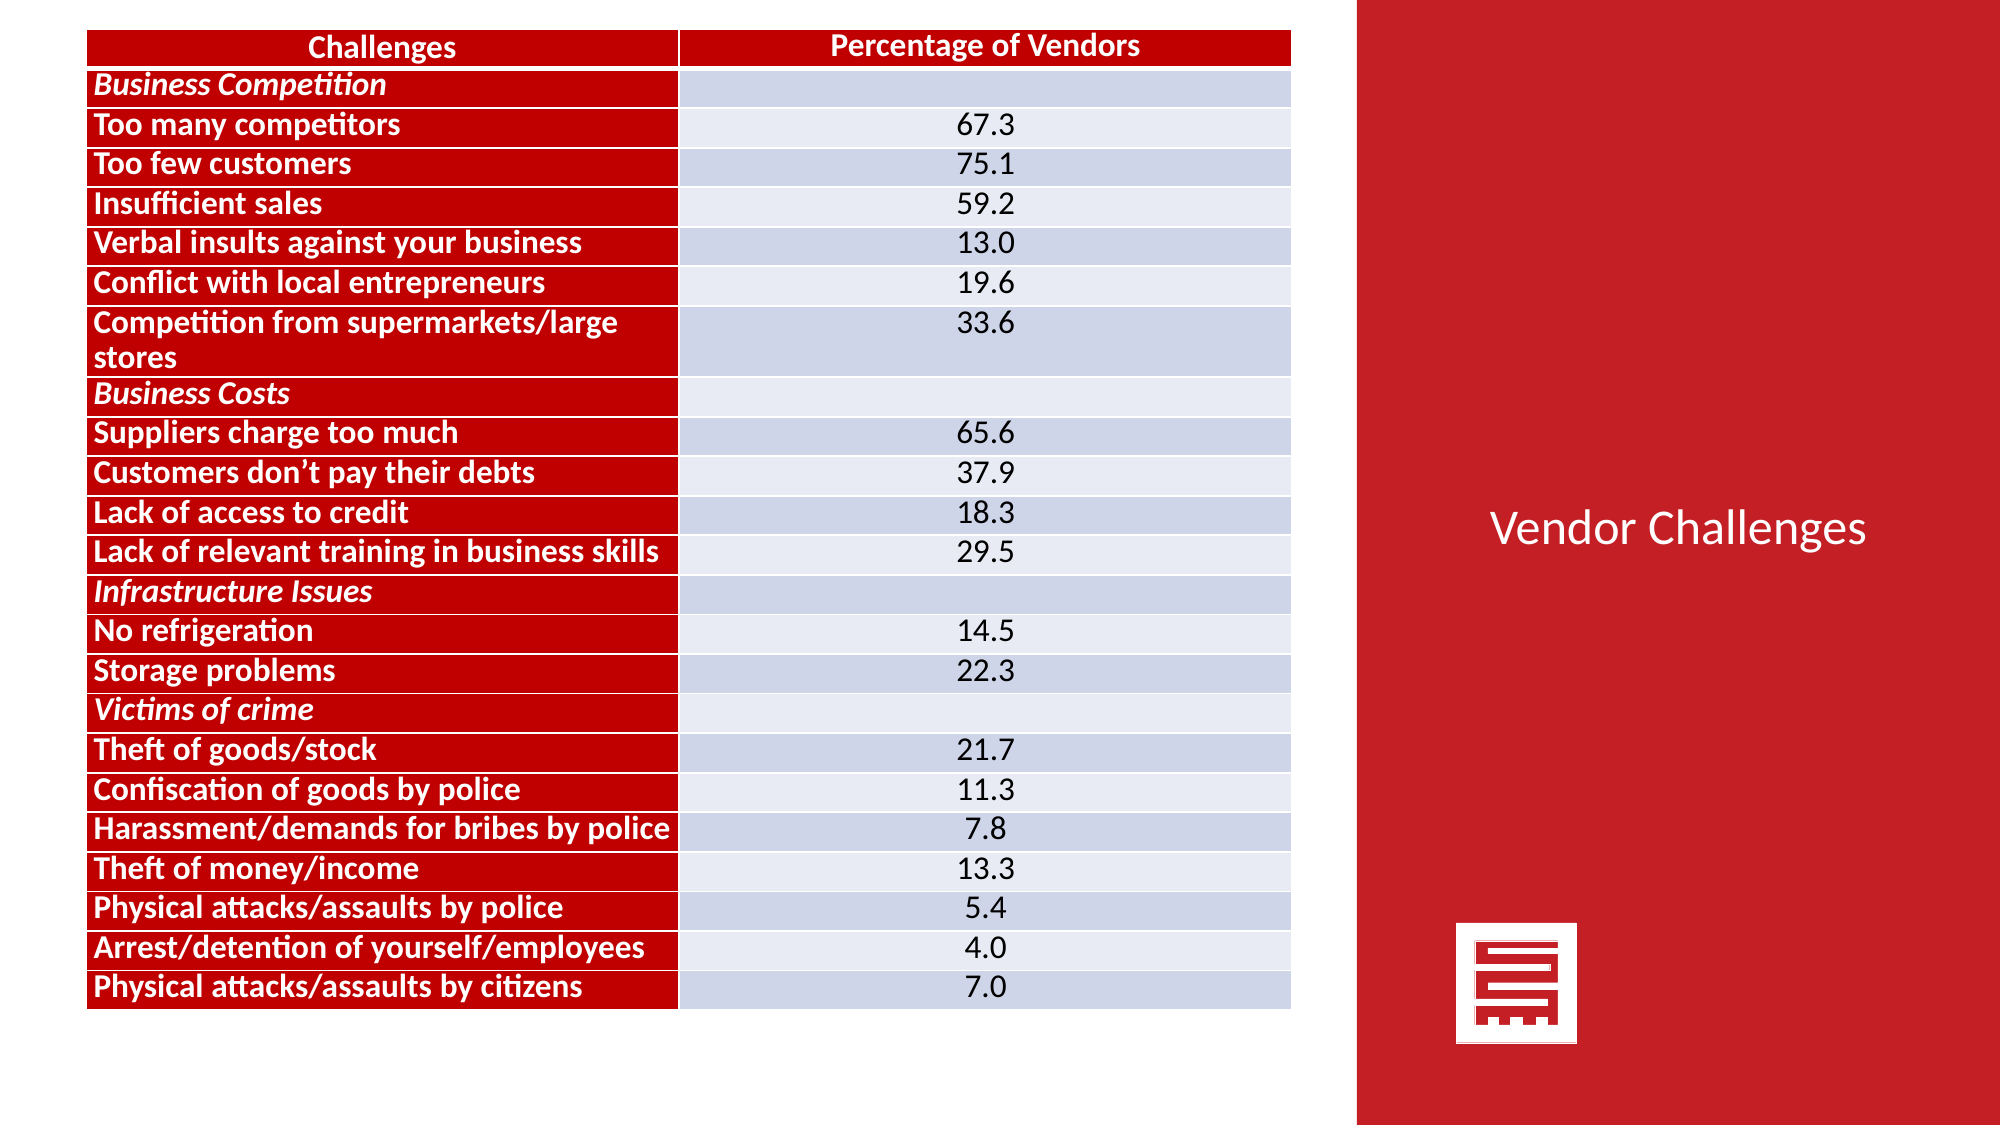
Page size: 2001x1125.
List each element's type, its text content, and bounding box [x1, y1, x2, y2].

table_cell 75.1 [680, 149, 1291, 186]
table_cell [680, 378, 1291, 416]
table_header Percentage of Vendors [680, 30, 1291, 66]
table_cell [680, 71, 1291, 107]
table_cell 22.3 [680, 655, 1291, 693]
text_box [1356, 0, 2000, 1125]
table_cell Physical attacks/assaults by police [87, 892, 678, 930]
table_cell Theft of goods/stock [87, 734, 678, 772]
table_cell 19.6 [680, 267, 1291, 305]
table_cell 14.5 [680, 615, 1291, 653]
table_cell 21.7 [680, 734, 1291, 772]
table_cell Harassment/demands for bribes by police [87, 813, 678, 851]
table_cell Physical attacks/assaults by citizens [87, 971, 678, 1009]
table_cell 29.5 [680, 536, 1291, 574]
table_cell 65.6 [680, 418, 1291, 455]
table_cell 13.3 [680, 853, 1291, 891]
table_cell [680, 694, 1291, 732]
table_cell 67.3 [680, 109, 1291, 147]
table_cell Lack of access to credit [87, 497, 678, 534]
table_cell Suppliers charge too much [87, 418, 678, 455]
table_cell No refrigeration [87, 615, 678, 653]
table_cell Conflict with local entrepreneurs [87, 267, 678, 305]
table_cell 7.0 [680, 971, 1291, 1009]
table_cell Insufficient sales [87, 188, 678, 226]
table_cell Lack of relevant training in business skills [87, 536, 678, 574]
table_cell Too few customers [87, 149, 678, 186]
table_cell Infrastructure Issues [87, 576, 678, 614]
table_cell 5.4 [680, 892, 1291, 930]
table_cell 18.3 [680, 497, 1291, 534]
table_cell Confiscation of goods by police [87, 774, 678, 811]
table_cell 11.3 [680, 774, 1291, 811]
table_cell Too many competitors [87, 109, 678, 147]
table_cell 33.6 [680, 307, 1291, 376]
table_cell 37.9 [680, 457, 1291, 495]
table_header Challenges [87, 30, 678, 66]
table_cell 7.8 [680, 813, 1291, 851]
table_cell [680, 576, 1291, 614]
table_cell 59.2 [680, 188, 1291, 226]
table_cell Business Competition [87, 71, 678, 107]
table_cell 4.0 [680, 932, 1291, 970]
table_cell Competition from supermarkets/large stores [87, 307, 678, 376]
table_cell 13.0 [680, 228, 1291, 265]
text_box Vendor Challenges [1474, 486, 1882, 562]
picture [1424, 893, 1612, 1081]
table_cell Customers don’t pay their debts [87, 457, 678, 495]
table_cell Business Costs [87, 378, 678, 416]
table_cell Arrest/detention of yourself/employees [87, 932, 678, 970]
table_cell Victims of crime [87, 694, 678, 732]
table_cell Storage problems [87, 655, 678, 693]
table_cell Verbal insults against your business [87, 228, 678, 265]
table_cell Theft of money/income [87, 853, 678, 891]
